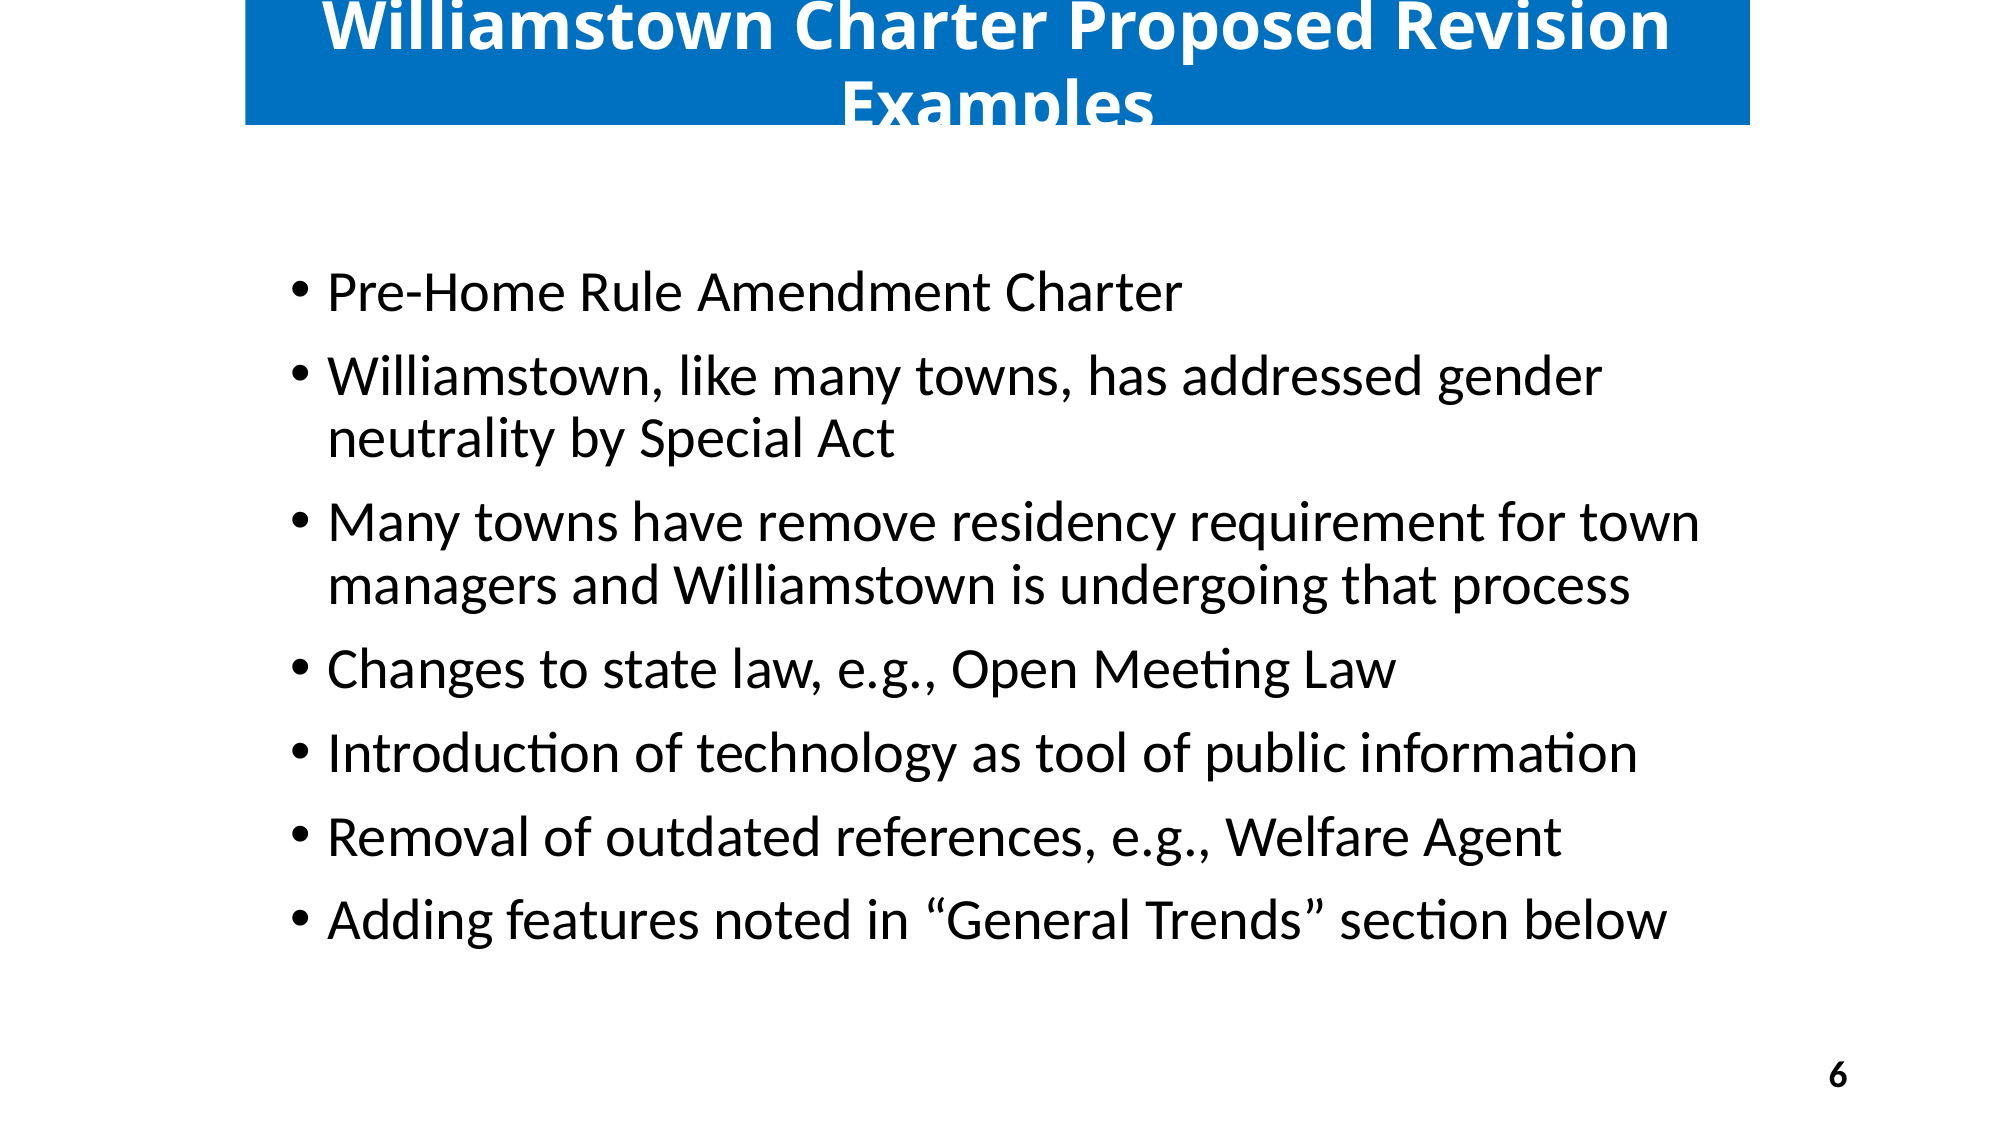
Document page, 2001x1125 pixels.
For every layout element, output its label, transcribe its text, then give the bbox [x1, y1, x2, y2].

text_box Williamstown Charter Proposed Revision Examples [245, 0, 1750, 125]
list Pre-Home Rule Amendment Charter Williamstown, like many towns, has addressed gender neutrality by Special Act Many towns have remove residency requirement for town managers and Williamstown is undergoing that process Changes to state law, e.g., Open Meeting Law Introduction of technology as tool of public information Removal of outdated references, e.g., Welfare Agent Adding features noted in “General Trends” section below [275, 162, 1725, 1088]
slide_number 6 [1412, 1042, 1863, 1103]
